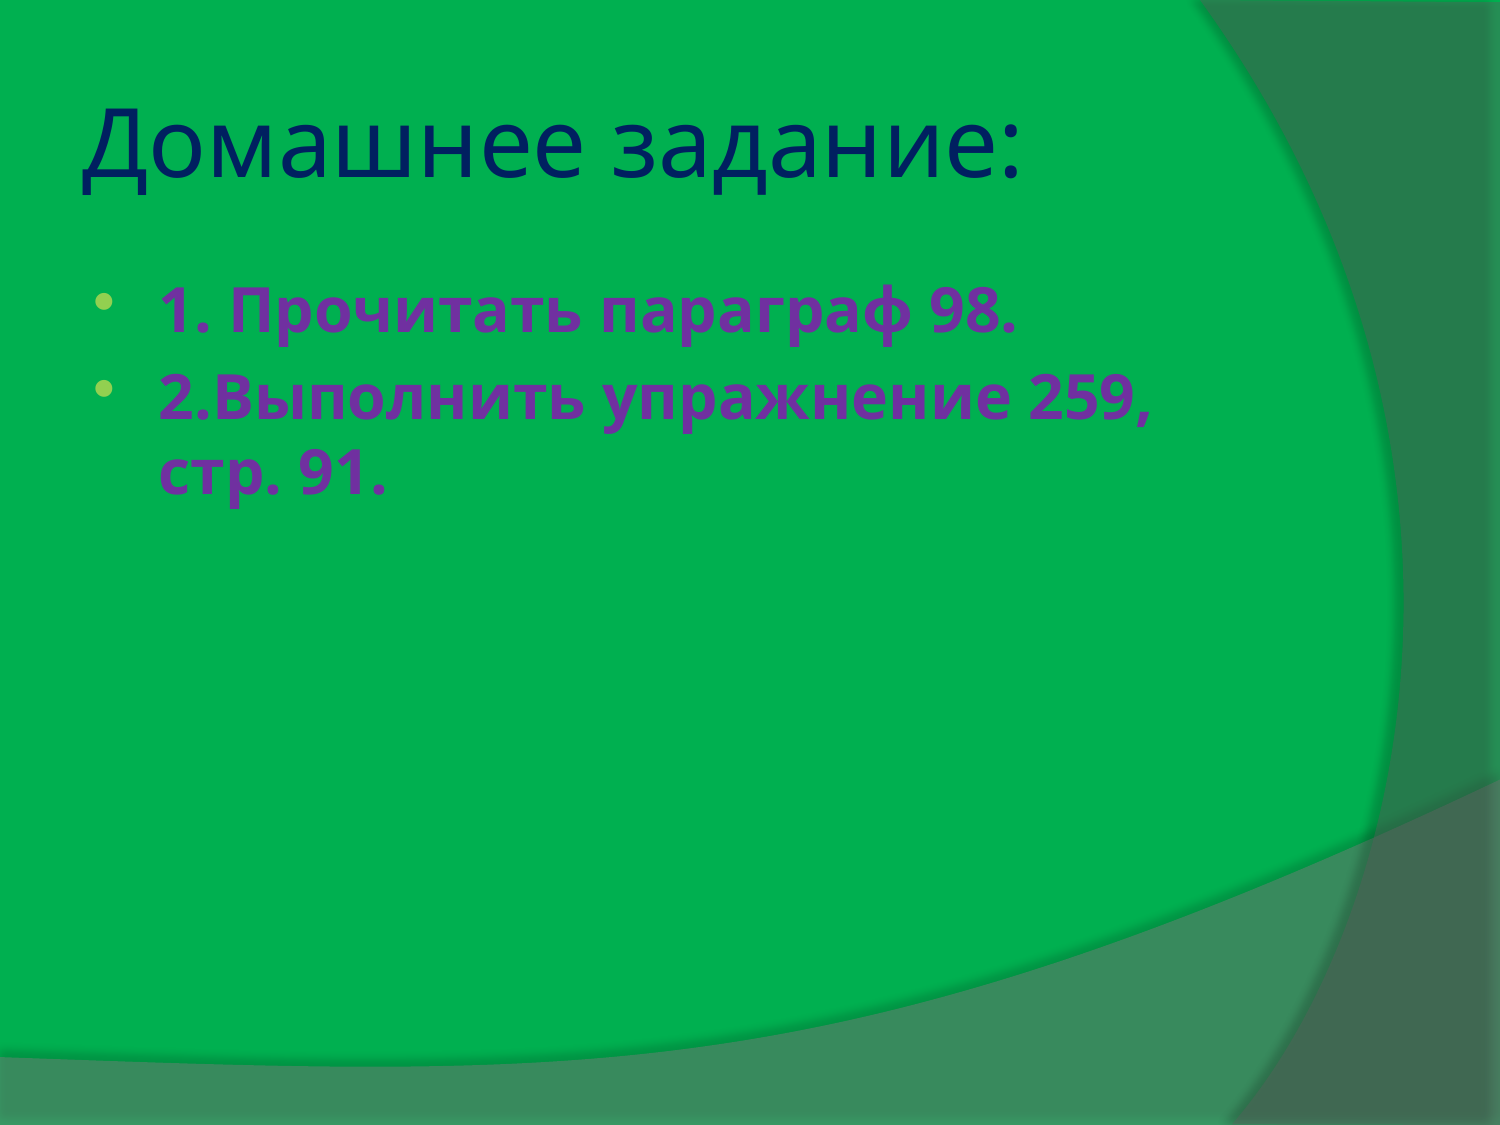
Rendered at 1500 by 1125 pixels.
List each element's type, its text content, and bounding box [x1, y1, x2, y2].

list 1. Прочитать параграф 98. 2.Выполнить упражнение 259, стр. 91. [75, 262, 1300, 1005]
title Домашнее задание: [75, 45, 1300, 233]
